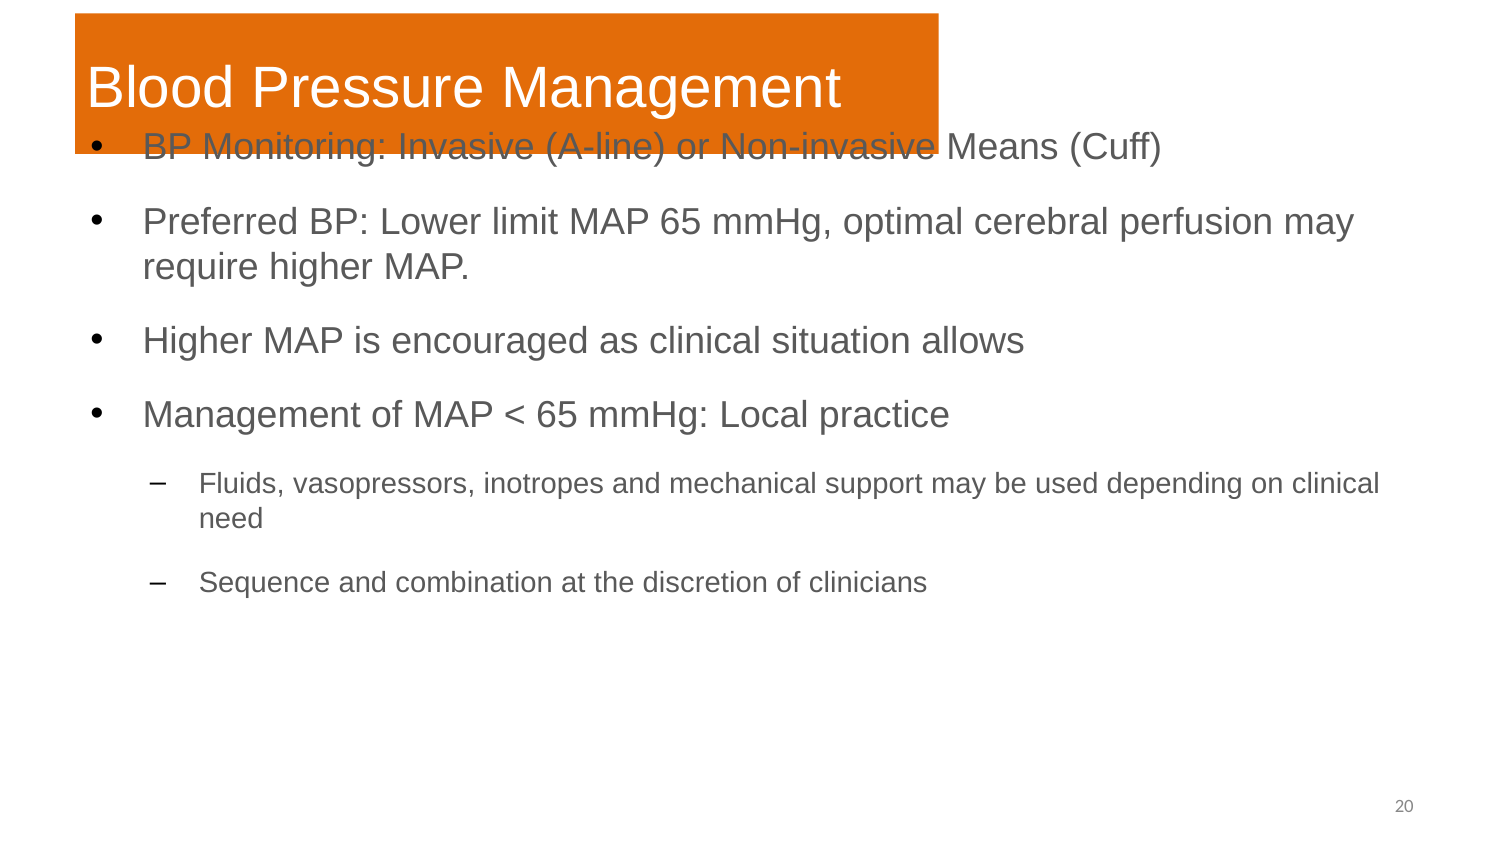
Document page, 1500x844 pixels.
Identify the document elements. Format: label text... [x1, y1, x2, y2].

slide_number ‹#› [1074, 782, 1425, 827]
list BP Monitoring: Invasive (A-line) or Non-invasive Means (Cuff) Preferred BP: Lower limit MAP 65 mmHg, optimal cerebral perfusion may require higher MAP. Higher MAP is encouraged as clinical situation allows Management of MAP < 65 mmHg: Local practice Fluids, vasopressors, inotropes and mechanical support may be used depending on clinical need Sequence and combination at the discretion of clinicians [75, 116, 1425, 674]
title Blood Pressure Management [75, 13, 939, 116]
